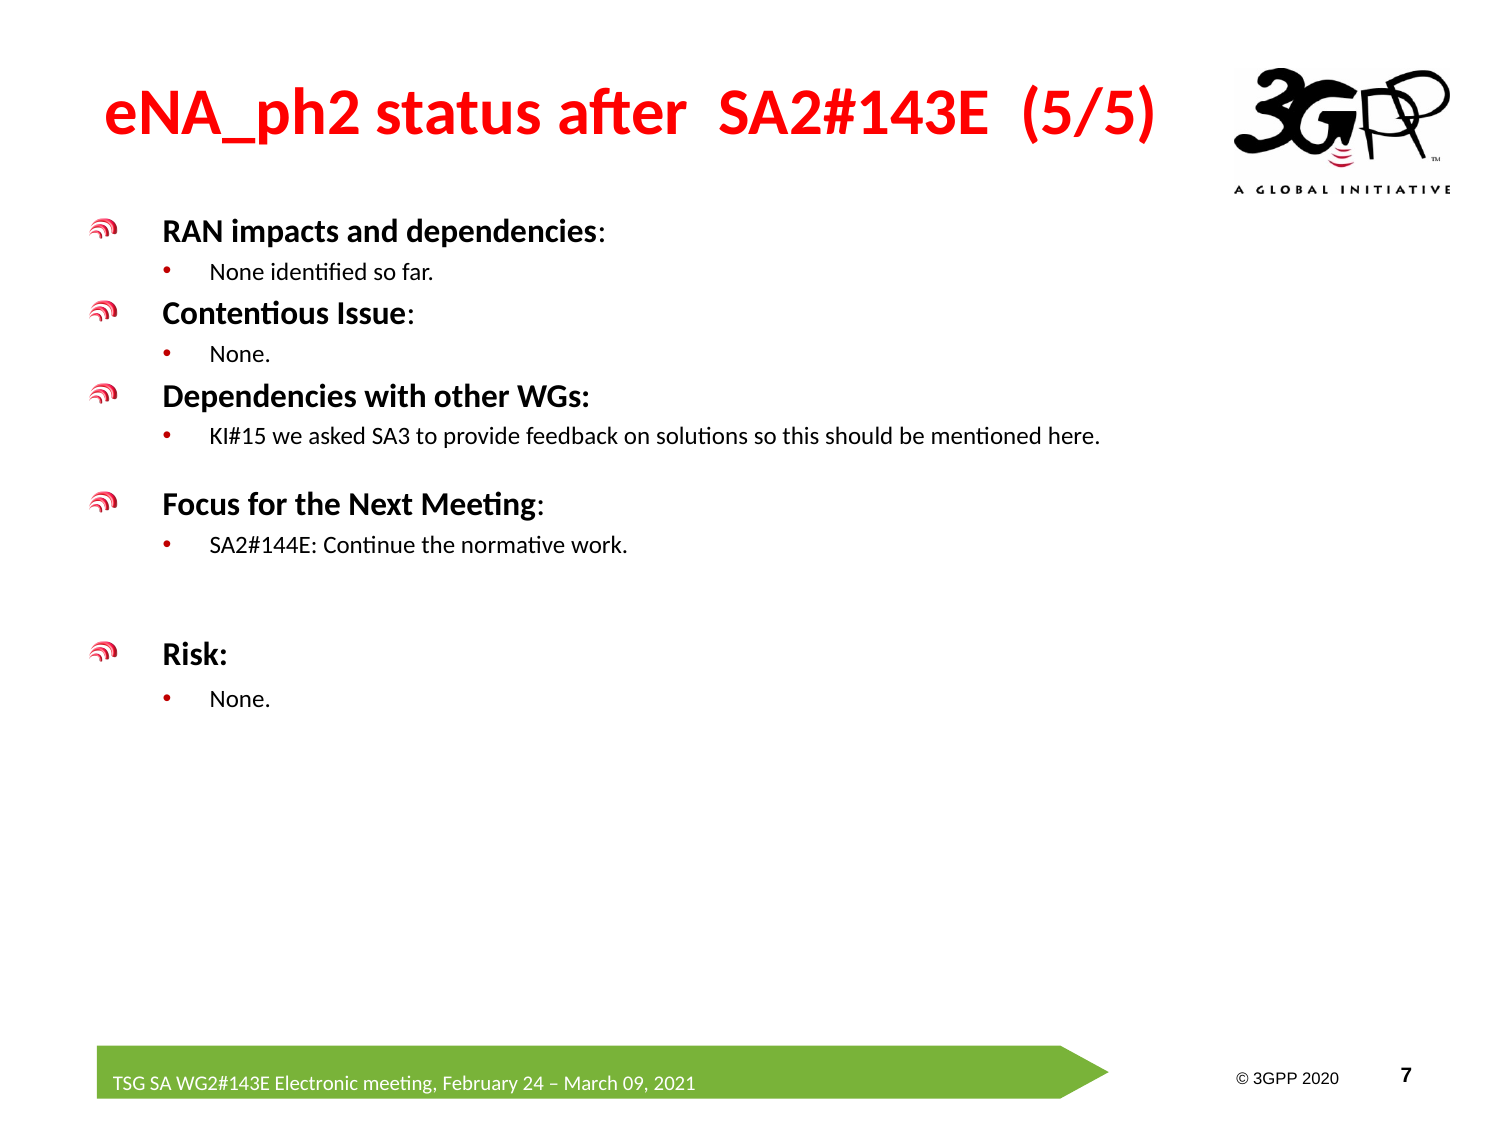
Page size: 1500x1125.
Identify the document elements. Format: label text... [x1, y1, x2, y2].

picture [87, 299, 112, 324]
picture [87, 490, 112, 515]
title eNA_ph2 status after SA2#143E (5/5) [15, 13, 1248, 202]
picture [87, 217, 112, 241]
picture [1248, 68, 1450, 194]
picture [87, 382, 112, 406]
list RAN impacts and dependencies: None identified so far. Contentious Issue: None. Dependencies with other WGs: KI#15 we asked SA3 to provide feedback on solutions so this should be mentioned here. Focus for the Next Meeting: SA2#144E: Continue the normative work. Risk: None. [72, 201, 1476, 996]
picture [87, 640, 112, 664]
